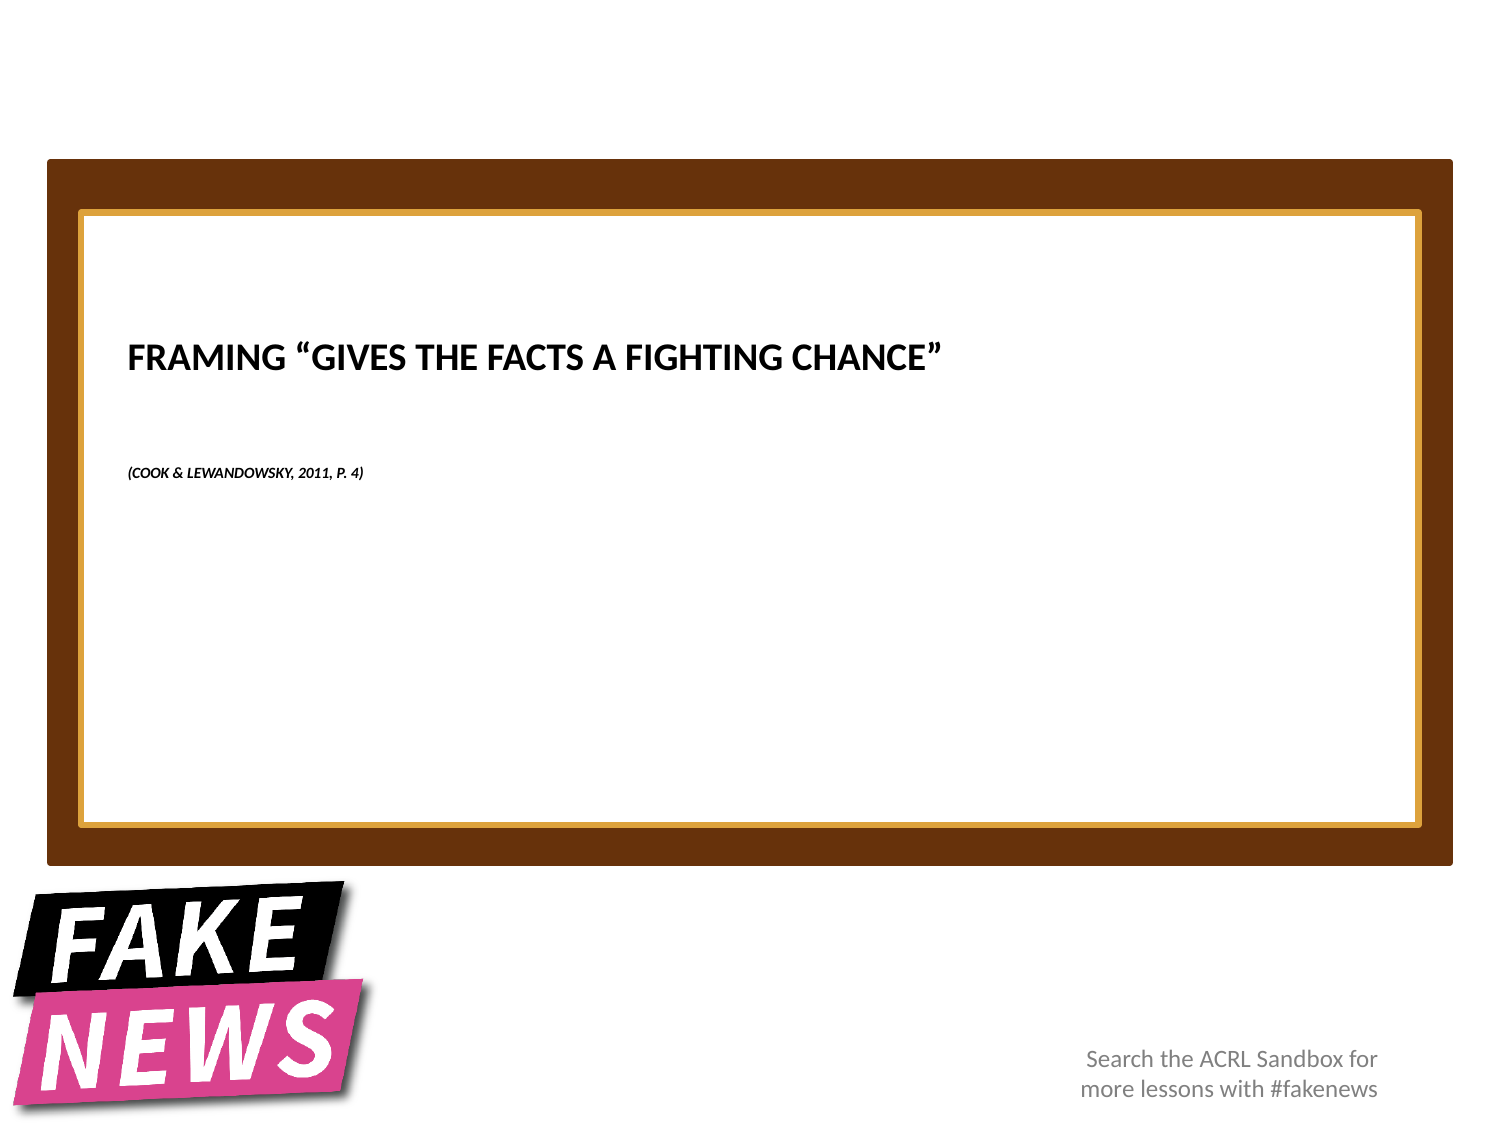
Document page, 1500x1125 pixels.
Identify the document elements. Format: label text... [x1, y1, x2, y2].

title Framing “gives the facts a fighting chance” (Cook & Lewandowsky, 2011, p. 4) [112, 286, 1388, 510]
text_box [48, 160, 1452, 865]
text_box [79, 210, 1421, 827]
picture [5, 873, 383, 1125]
